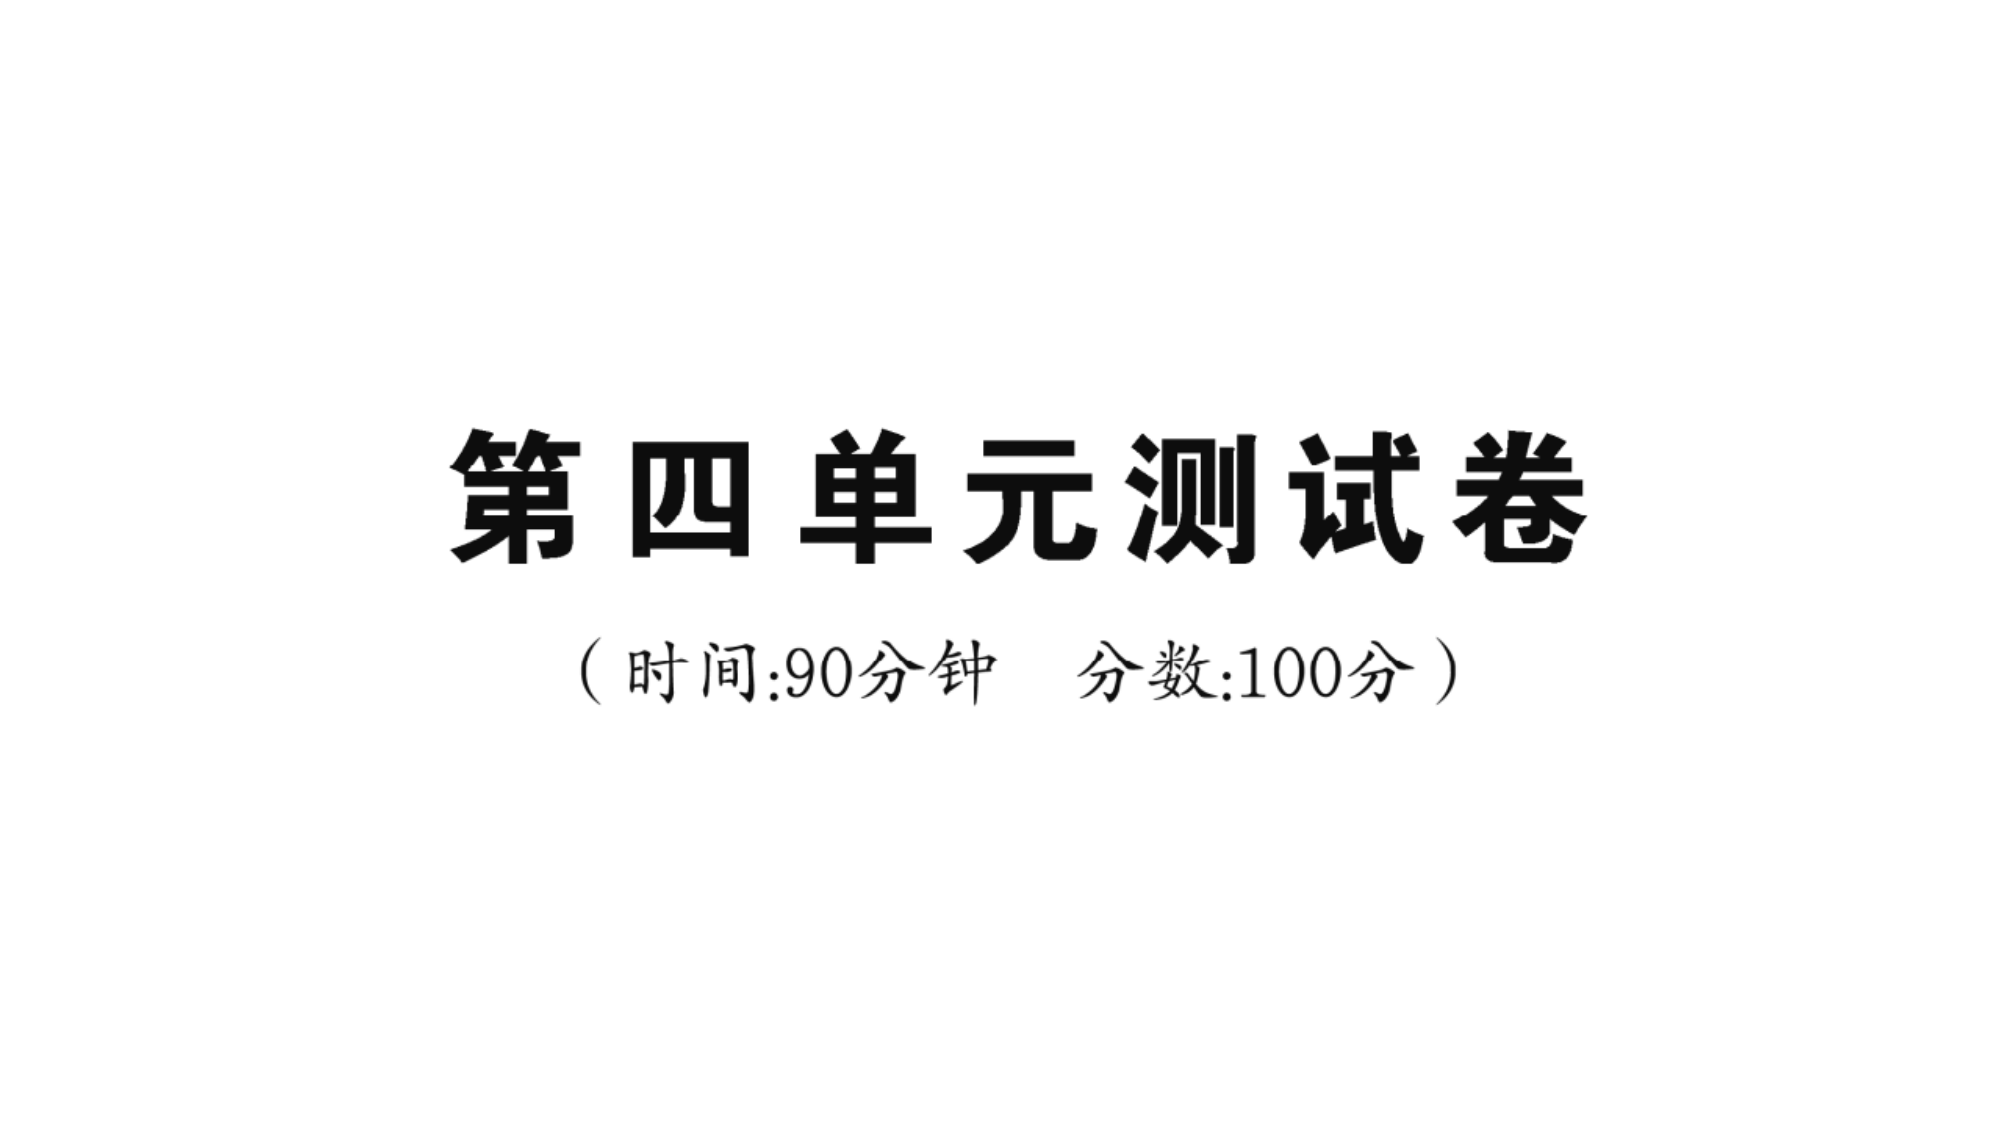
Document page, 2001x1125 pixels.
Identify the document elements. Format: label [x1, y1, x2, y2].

picture [397, 384, 1603, 741]
